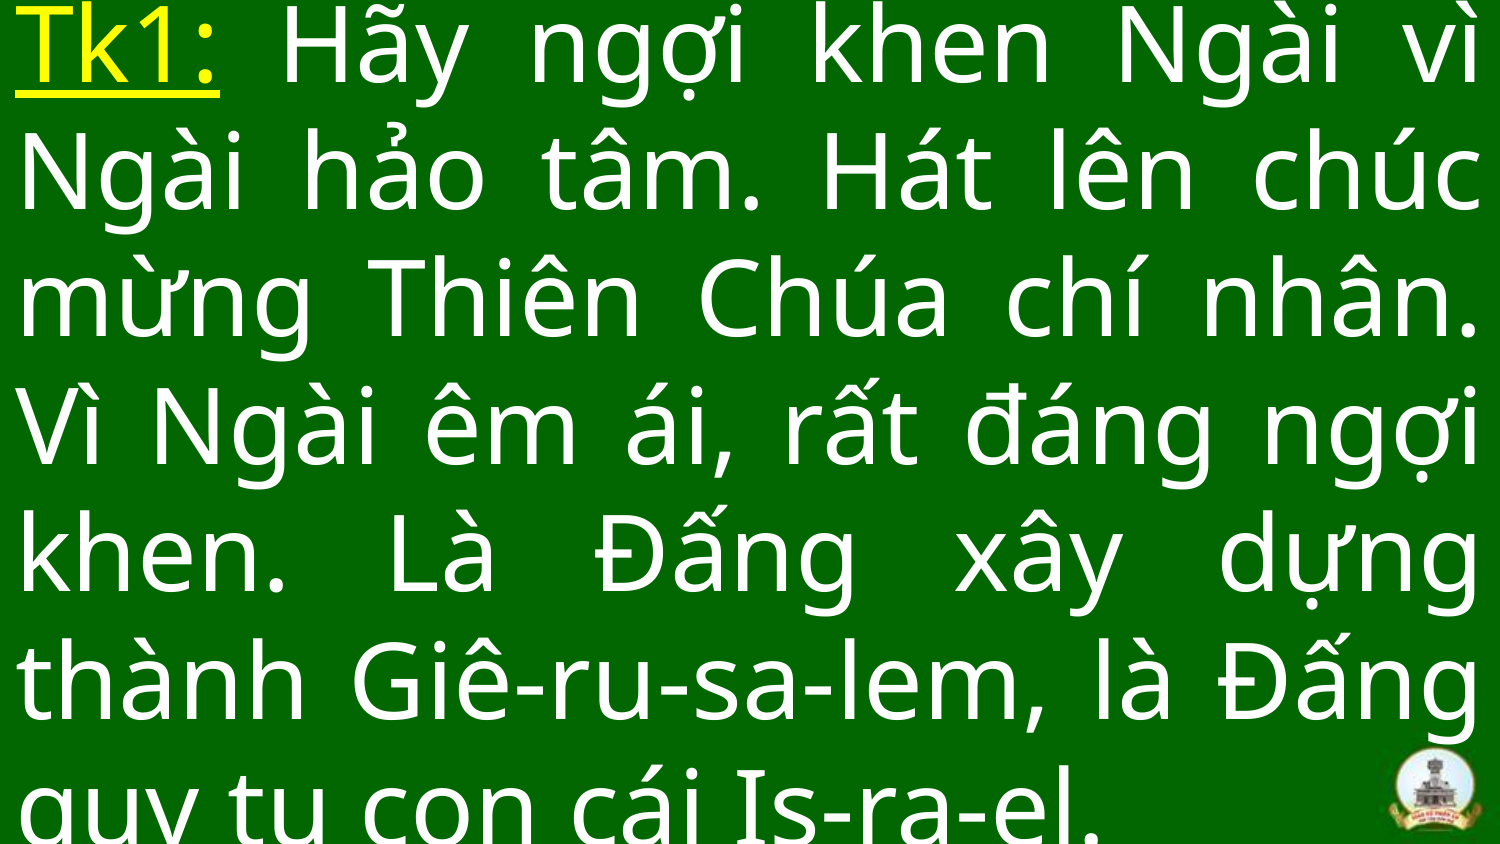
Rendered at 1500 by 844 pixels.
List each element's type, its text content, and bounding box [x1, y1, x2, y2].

title Tk1: Hãy ngợi khen Ngài vì Ngài hảo tâm. Hát lên chúc mừng Thiên Chúa chí nhân. Vì Ngài êm ái, rất đáng ngợi khen. Là Đấng xây dựng thành Giê-ru-sa-lem, là Đấng quy tụ con cái Is-ra-el. [0, 0, 1500, 844]
